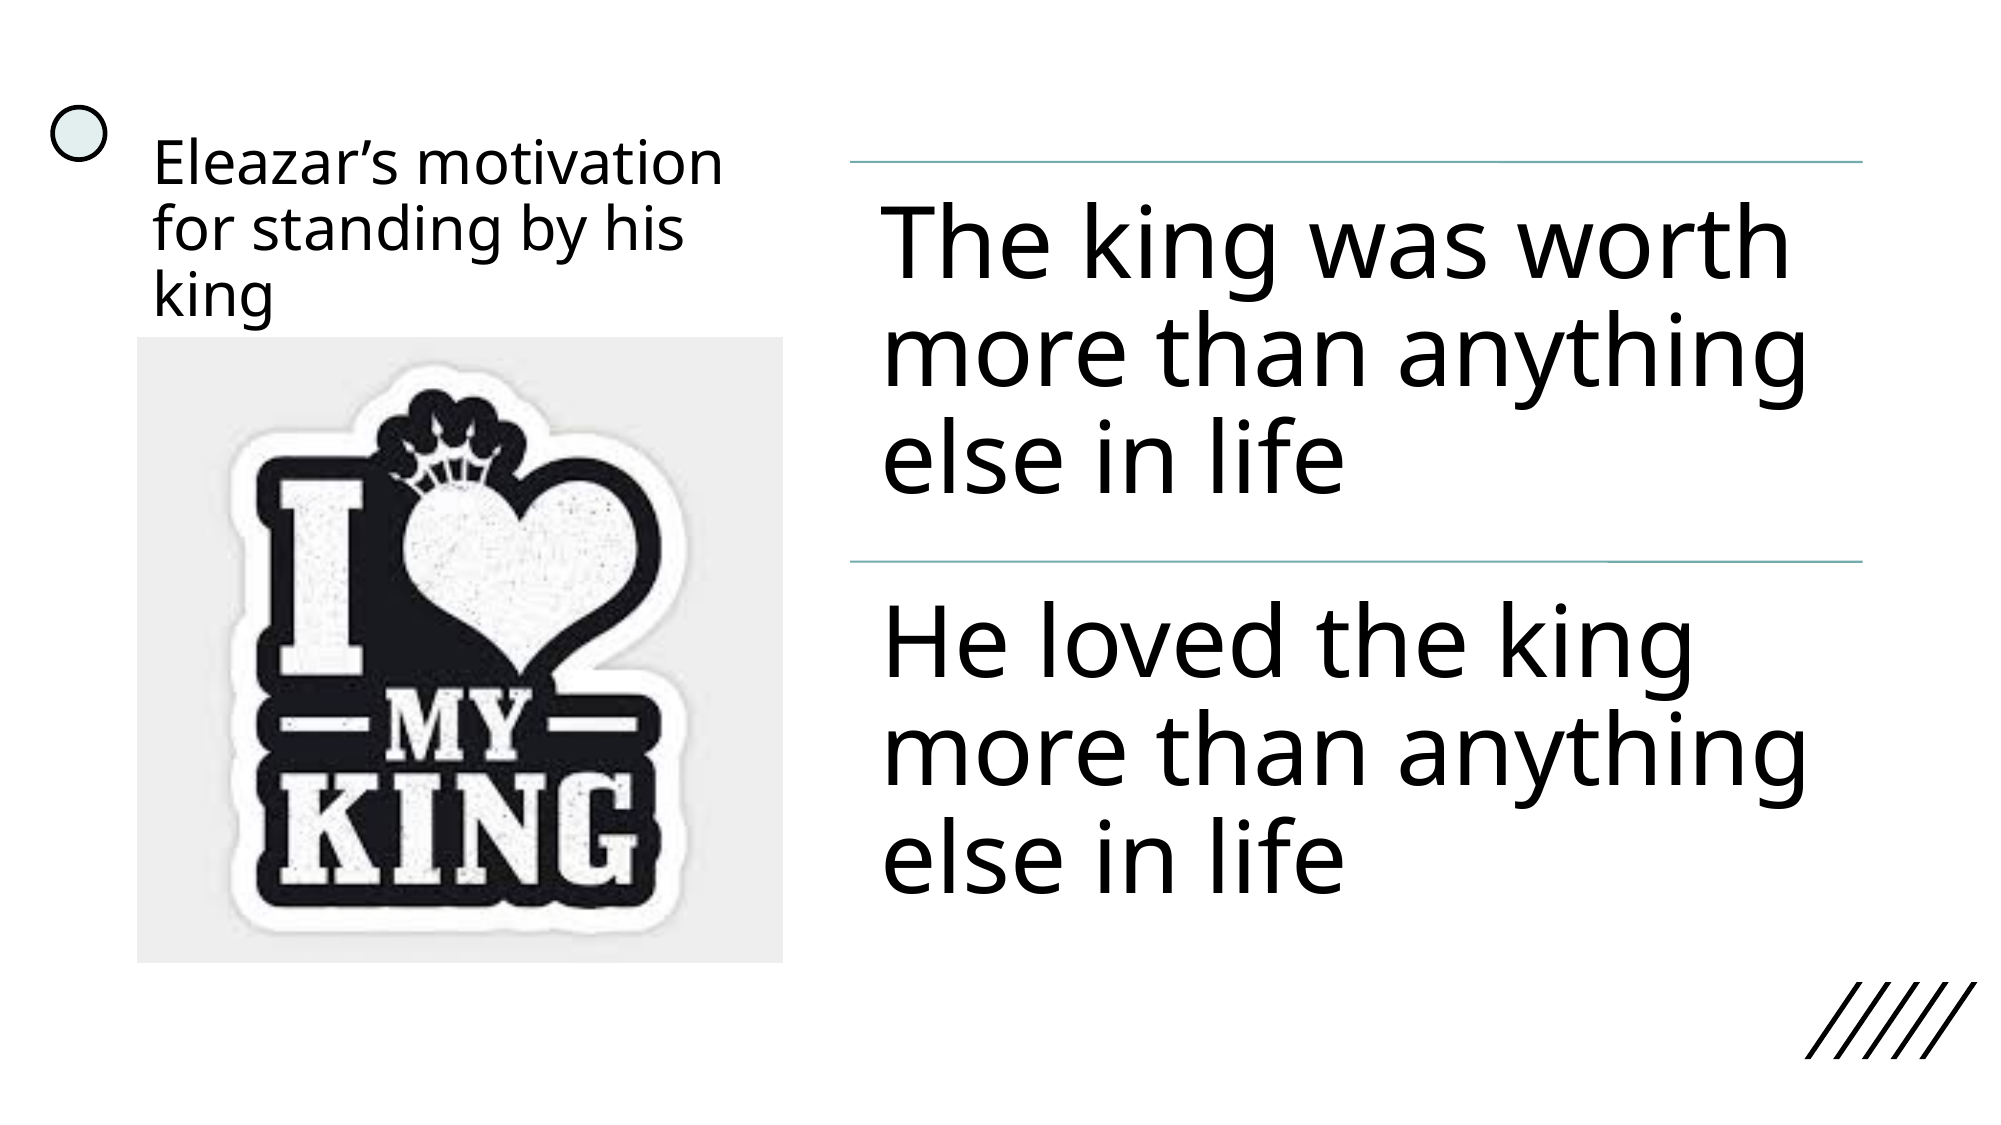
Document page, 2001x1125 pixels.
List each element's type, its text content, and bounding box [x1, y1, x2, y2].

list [850, 161, 1863, 962]
title Eleazar’s motivation for standing by his king [137, 75, 783, 337]
picture [137, 337, 783, 963]
